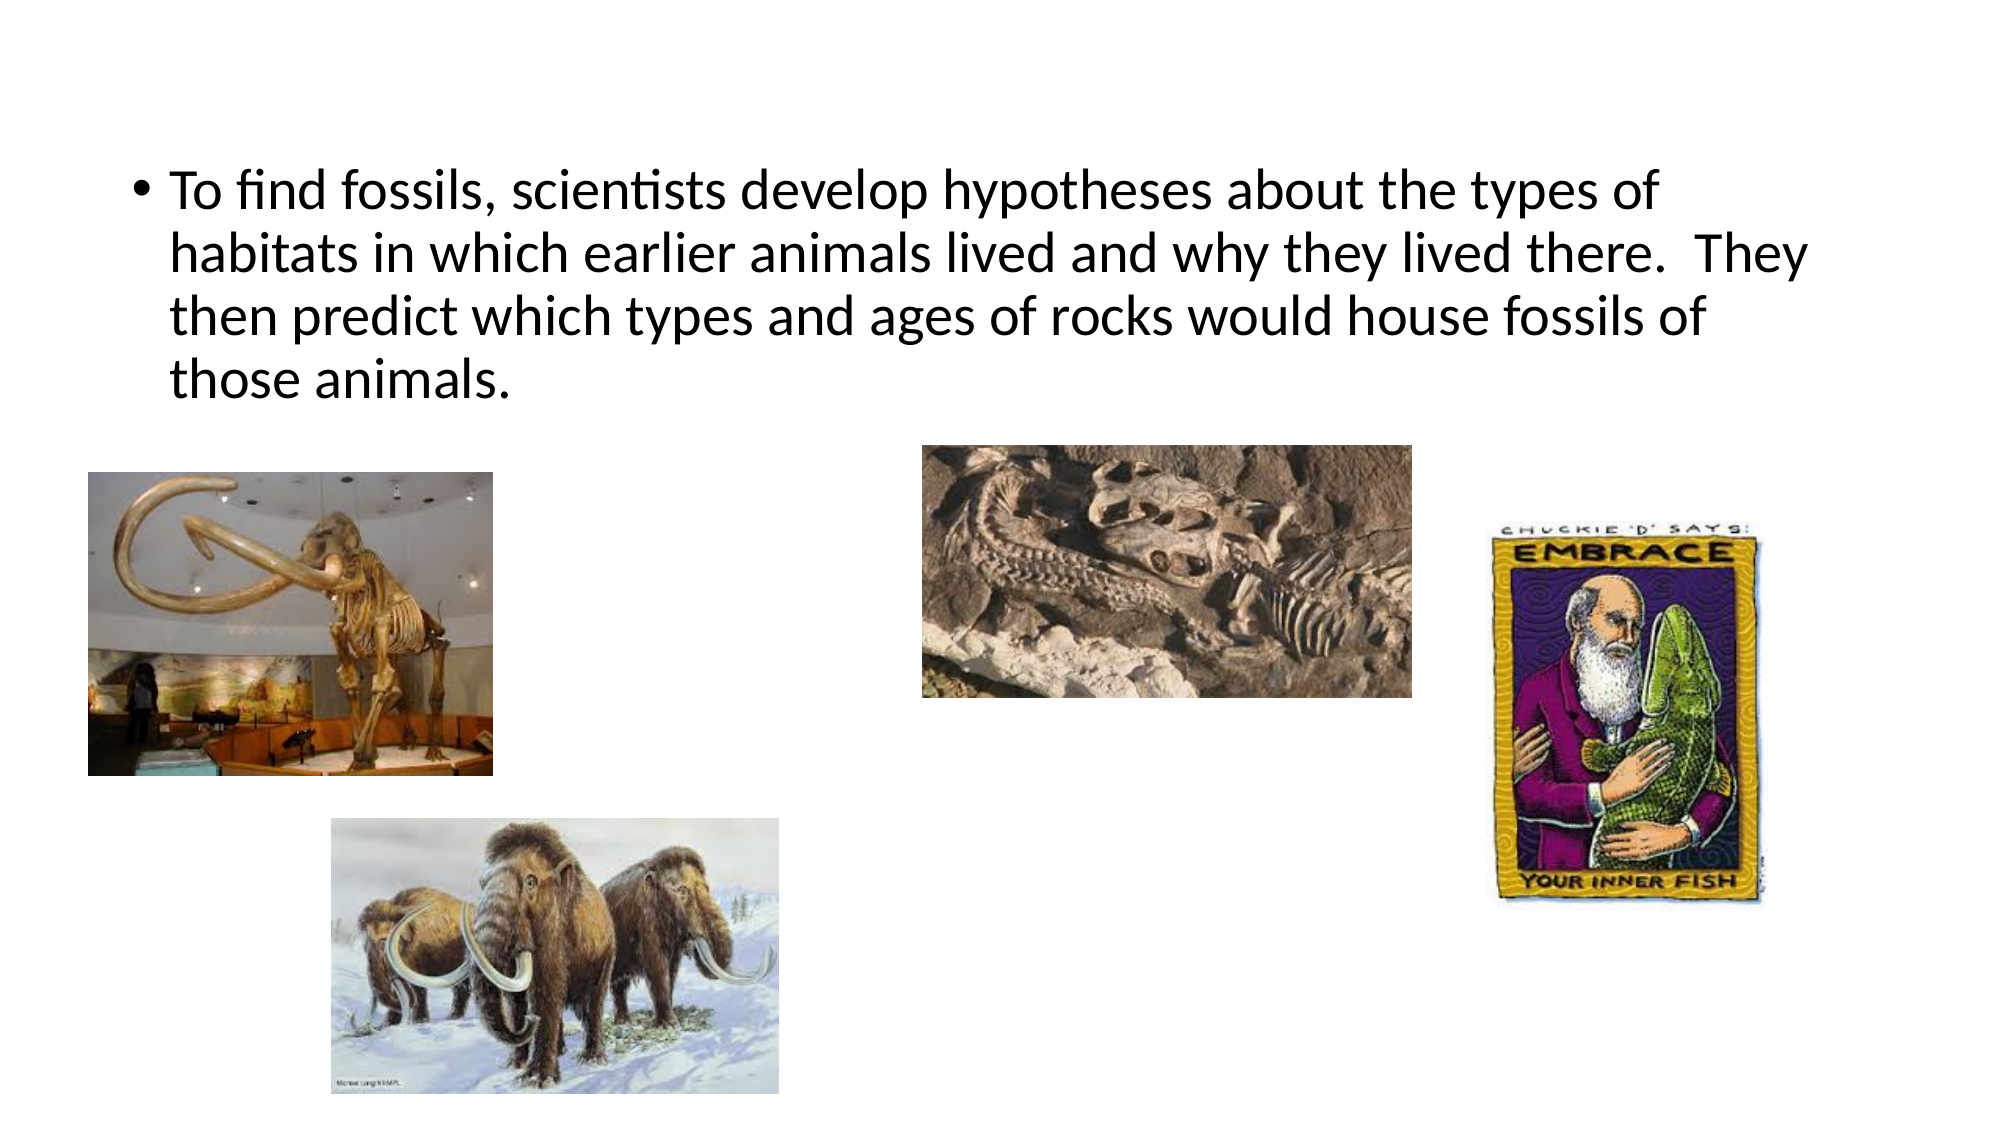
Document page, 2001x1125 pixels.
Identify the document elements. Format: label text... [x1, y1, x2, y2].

list To find fossils, scientists develop hypotheses about the types of habitats in which earlier animals lived and why they lived there. They then predict which types and ages of rocks would house fossils of those animals. [116, 151, 1842, 866]
picture [331, 818, 779, 1094]
picture [88, 472, 493, 776]
picture [922, 445, 1412, 698]
picture [1486, 521, 1768, 912]
